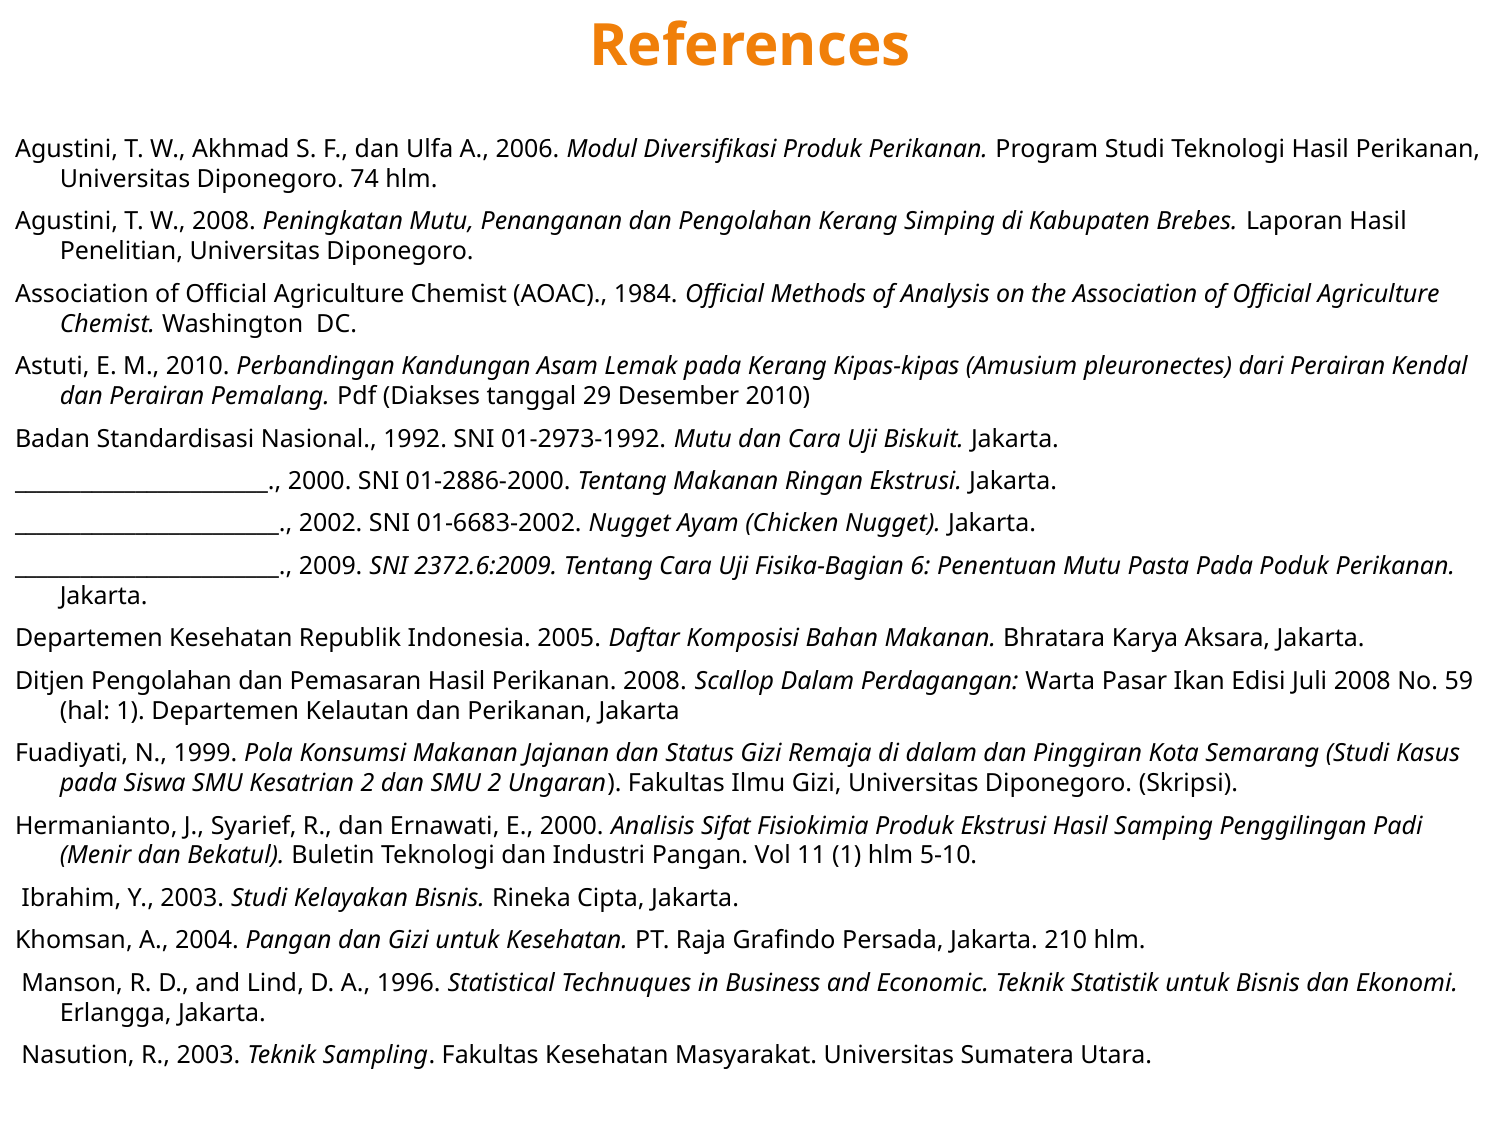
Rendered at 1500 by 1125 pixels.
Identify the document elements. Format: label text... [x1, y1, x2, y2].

list References Agustini, T. W., Akhmad S. F., dan Ulfa A., 2006. Modul Diversifikasi Produk Perikanan. Program Studi Teknologi Hasil Perikanan, Universitas Diponegoro. 74 hlm. Agustini, T. W., 2008. Peningkatan Mutu, Penanganan dan Pengolahan Kerang Simping di Kabupaten Brebes. Laporan Hasil Penelitian, Universitas Diponegoro. Association of Official Agriculture Chemist (AOAC)., 1984. Official Methods of Analysis on the Association of Official Agriculture Chemist. Washington DC. Astuti, E. M., 2010. Perbandingan Kandungan Asam Lemak pada Kerang Kipas-kipas (Amusium pleuronectes) dari Perairan Kendal dan Perairan Pemalang. Pdf (Diakses tanggal 29 Desember 2010) Badan Standardisasi Nasional., 1992. SNI 01-2973-1992. Mutu dan Cara Uji Biskuit. Jakarta. _______________________., 2000. SNI 01-2886-2000. Tentang Makanan Ringan Ekstrusi. Jakarta. ________________________., 2002. SNI 01-6683-2002. Nugget Ayam (Chicken Nugget). Jakarta. ________________________., 2009. SNI 2372.6:2009. Tentang Cara Uji Fisika-Bagian 6: Penentuan Mutu Pasta Pada Poduk Perikanan. Jakarta. Departemen Kesehatan Republik Indonesia. 2005. Daftar Komposisi Bahan Makanan. Bhratara Karya Aksara, Jakarta. Ditjen Pengolahan dan Pemasaran Hasil Perikanan. 2008. Scallop Dalam Perdagangan: Warta Pasar Ikan Edisi Juli 2008 No. 59 (hal: 1). Departemen Kelautan dan Perikanan, Jakarta Fuadiyati, N., 1999. Pola Konsumsi Makanan Jajanan dan Status Gizi Remaja di dalam dan Pinggiran Kota Semarang (Studi Kasus pada Siswa SMU Kesatrian 2 dan SMU 2 Ungaran). Fakultas Ilmu Gizi, Universitas Diponegoro. (Skripsi). Hermanianto, J., Syarief, R., dan Ernawati, E., 2000. Analisis Sifat Fisiokimia Produk Ekstrusi Hasil Samping Penggilingan Padi (Menir dan Bekatul). Buletin Teknologi dan Industri Pangan. Vol 11 (1) hlm 5-10. Ibrahim, Y., 2003. Studi Kelayakan Bisnis. Rineka Cipta, Jakarta. Khomsan, A., 2004. Pangan dan Gizi untuk Kesehatan. PT. Raja Grafindo Persada, Jakarta. 210 hlm. Manson, R. D., and Lind, D. A., 1996. Statistical Technuques in Business and Economic. Teknik Statistik untuk Bisnis dan Ekonomi. Erlangga, Jakarta. Nasution, R., 2003. Teknik Sampling. Fakultas Kesehatan Masyarakat. Universitas Sumatera Utara. [0, 0, 1500, 1125]
